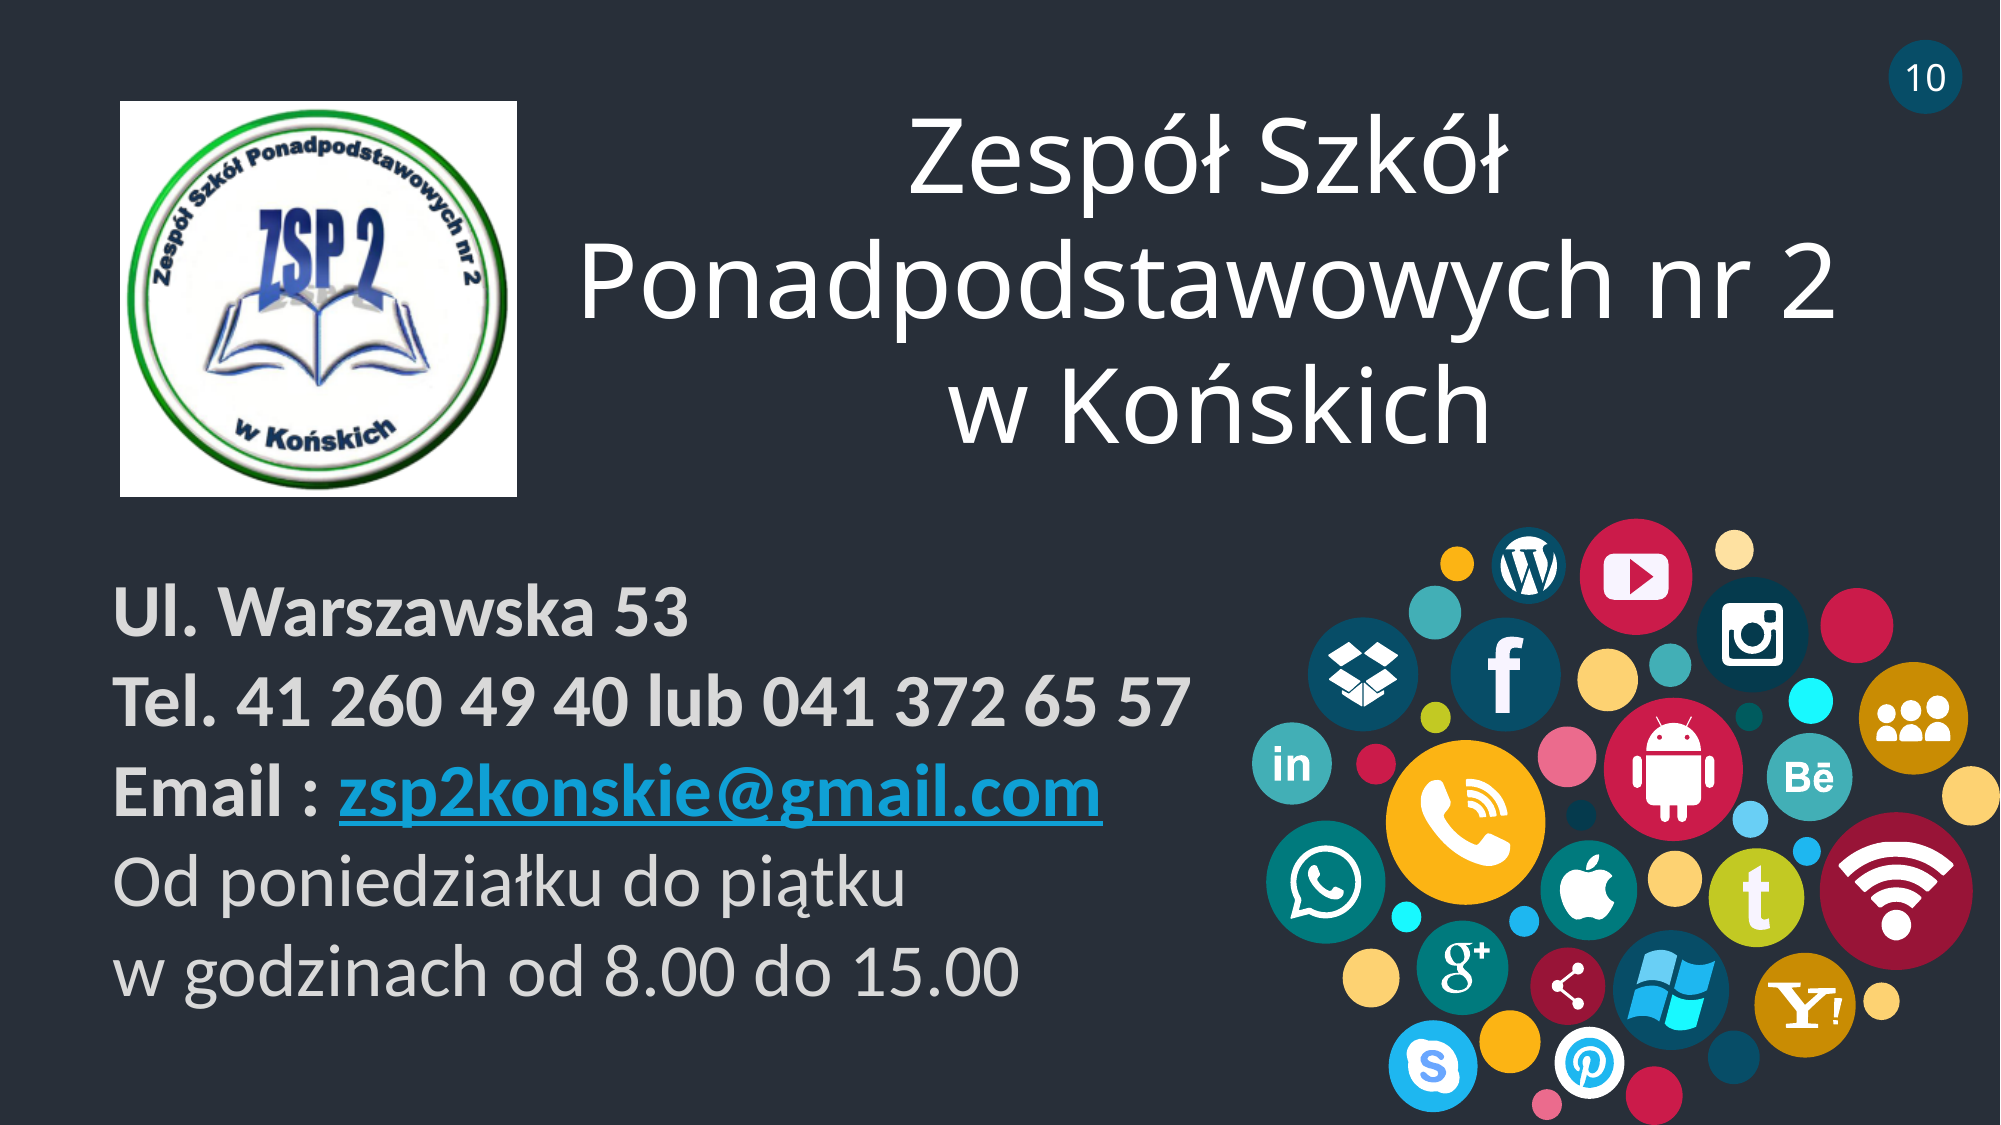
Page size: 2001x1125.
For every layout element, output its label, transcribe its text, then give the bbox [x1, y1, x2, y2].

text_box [1252, 518, 2000, 1125]
text_box Ul. Warszawska 53 Tel. 41 260 49 40 lub 041 372 65 57 Email : zsp2konskie@gmail.com Od poniedziałku do piątku w godzinach od 8.00 do 15.00 [97, 554, 1252, 1019]
text_box 10 [1887, 38, 1964, 82]
text_box Zespół Szkół Ponadpodstawowych nr 2 w Końskich [414, 82, 2000, 472]
picture [120, 101, 517, 497]
